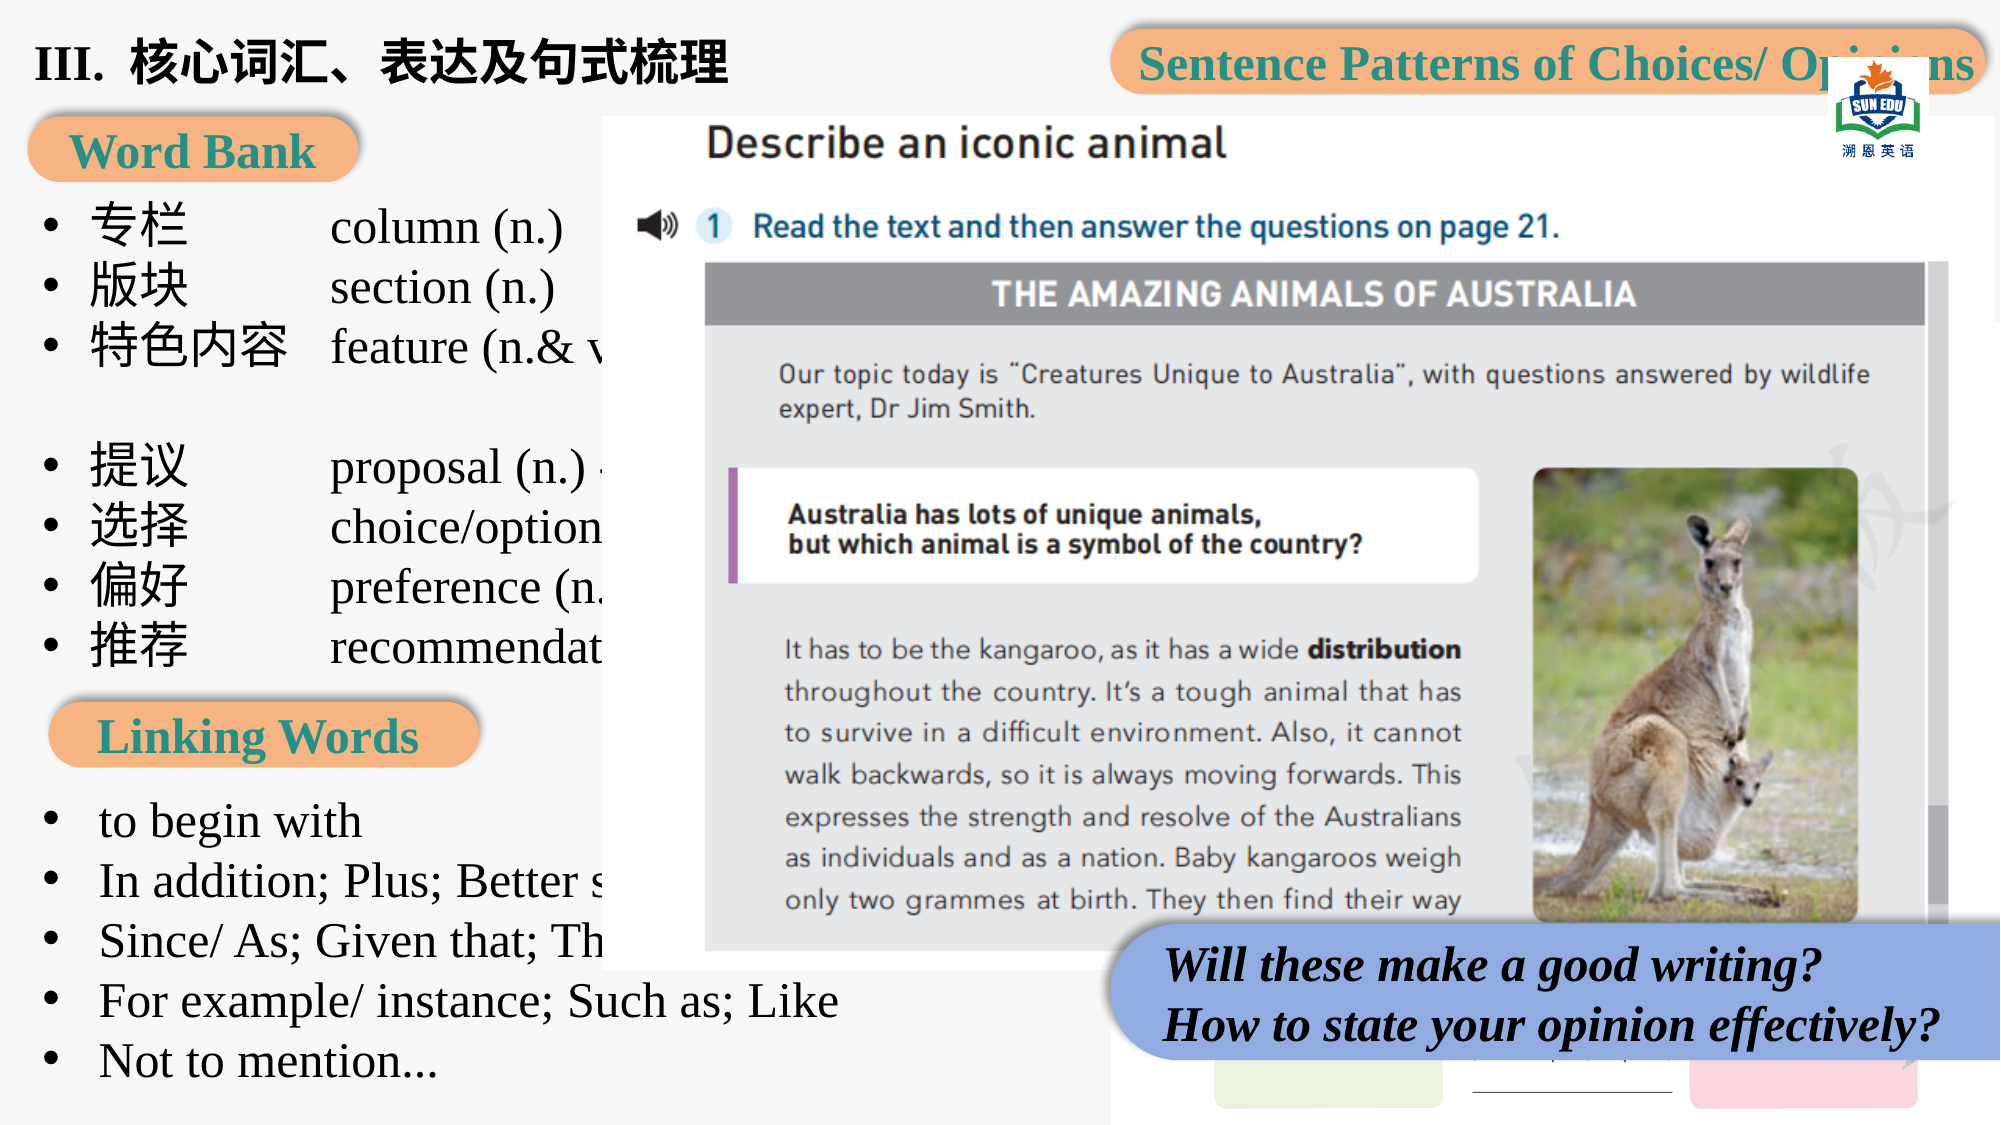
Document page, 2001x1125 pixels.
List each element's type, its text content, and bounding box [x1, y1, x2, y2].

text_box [1109, 923, 2000, 1061]
text_box column (n.) section (n.) feature (n.& v.) proposal (n.) - propose(v.) choice/option (n.) - choose/ opt (v.) preference (n.) - prefer (v.) recommendation (n.)-recommend(v.) [315, 186, 602, 690]
text_box to begin with In addition; Plus; Better still/yet, Morover Since/ As; Given that; Therefore/ Thus For example/ instance; Such as; Like Not to mention... [27, 779, 1028, 1095]
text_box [1110, 1061, 2000, 1125]
text_box III. 核心词汇、表达及句式梳理 [18, 22, 745, 98]
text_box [47, 695, 480, 833]
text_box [27, 110, 359, 187]
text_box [1109, 22, 2000, 100]
text_box 专栏 版块 特色内容 提议 选择 偏好 推荐 [27, 187, 315, 682]
picture [602, 56, 1994, 970]
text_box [1994, 321, 2000, 923]
